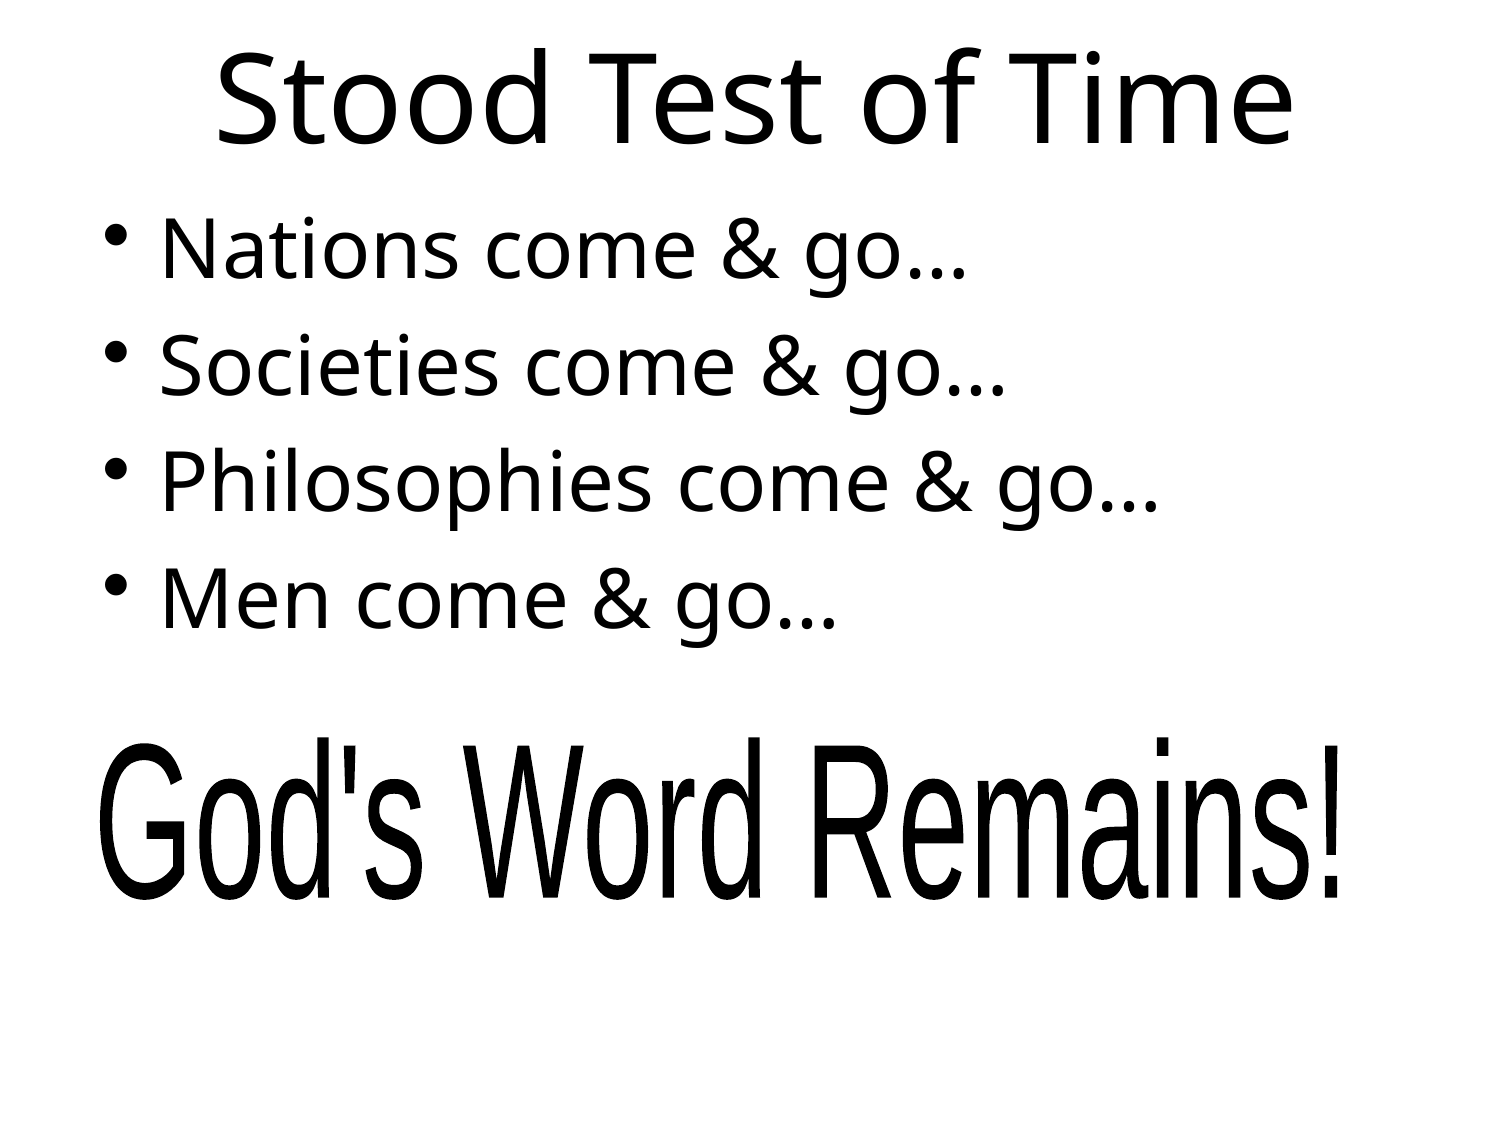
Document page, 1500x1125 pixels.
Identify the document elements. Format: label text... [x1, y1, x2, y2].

list Nations come & go… Societies come & go… Philosophies come & go… Men come & go… [87, 187, 1363, 863]
title Stood Test of Time [62, 0, 1450, 188]
